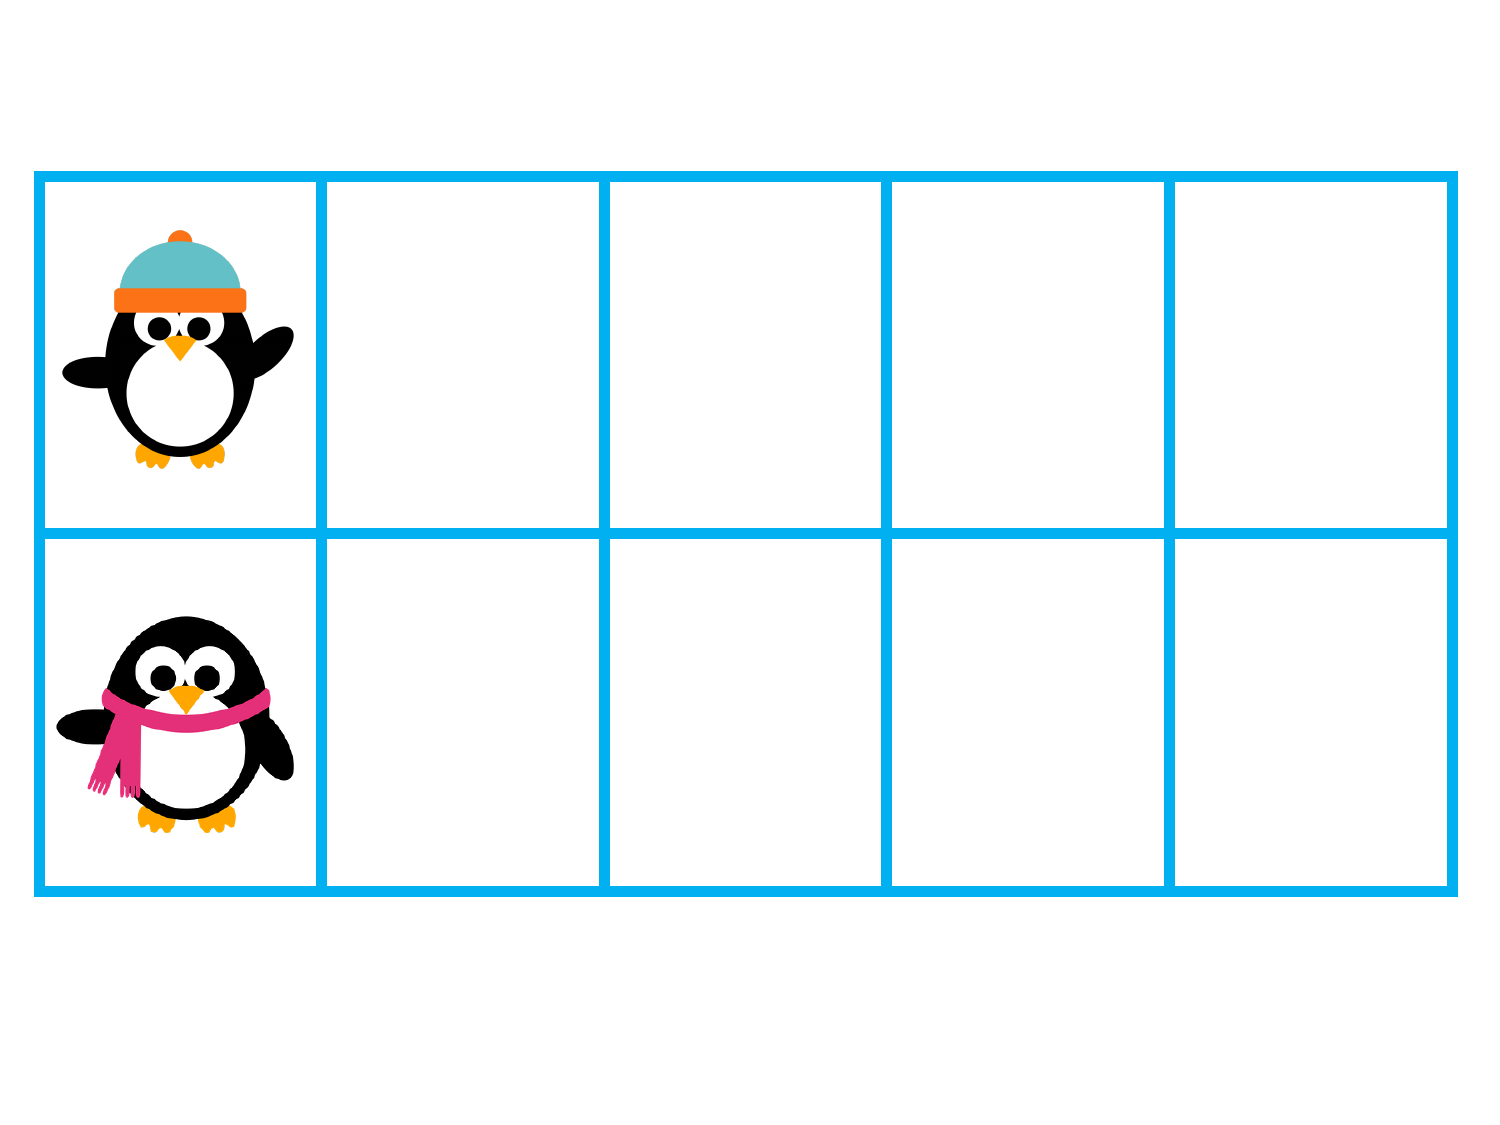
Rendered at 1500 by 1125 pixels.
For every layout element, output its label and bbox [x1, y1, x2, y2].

table_header [610, 182, 881, 528]
table_header [1175, 182, 1447, 528]
table_cell [45, 539, 316, 886]
table_cell [892, 539, 1164, 886]
table_header [45, 182, 316, 528]
table_header [327, 182, 599, 528]
table_cell [610, 539, 881, 886]
table_cell [1175, 539, 1447, 886]
picture [62, 230, 294, 469]
table_cell [327, 539, 599, 886]
table_header [892, 182, 1164, 528]
picture [56, 616, 294, 833]
